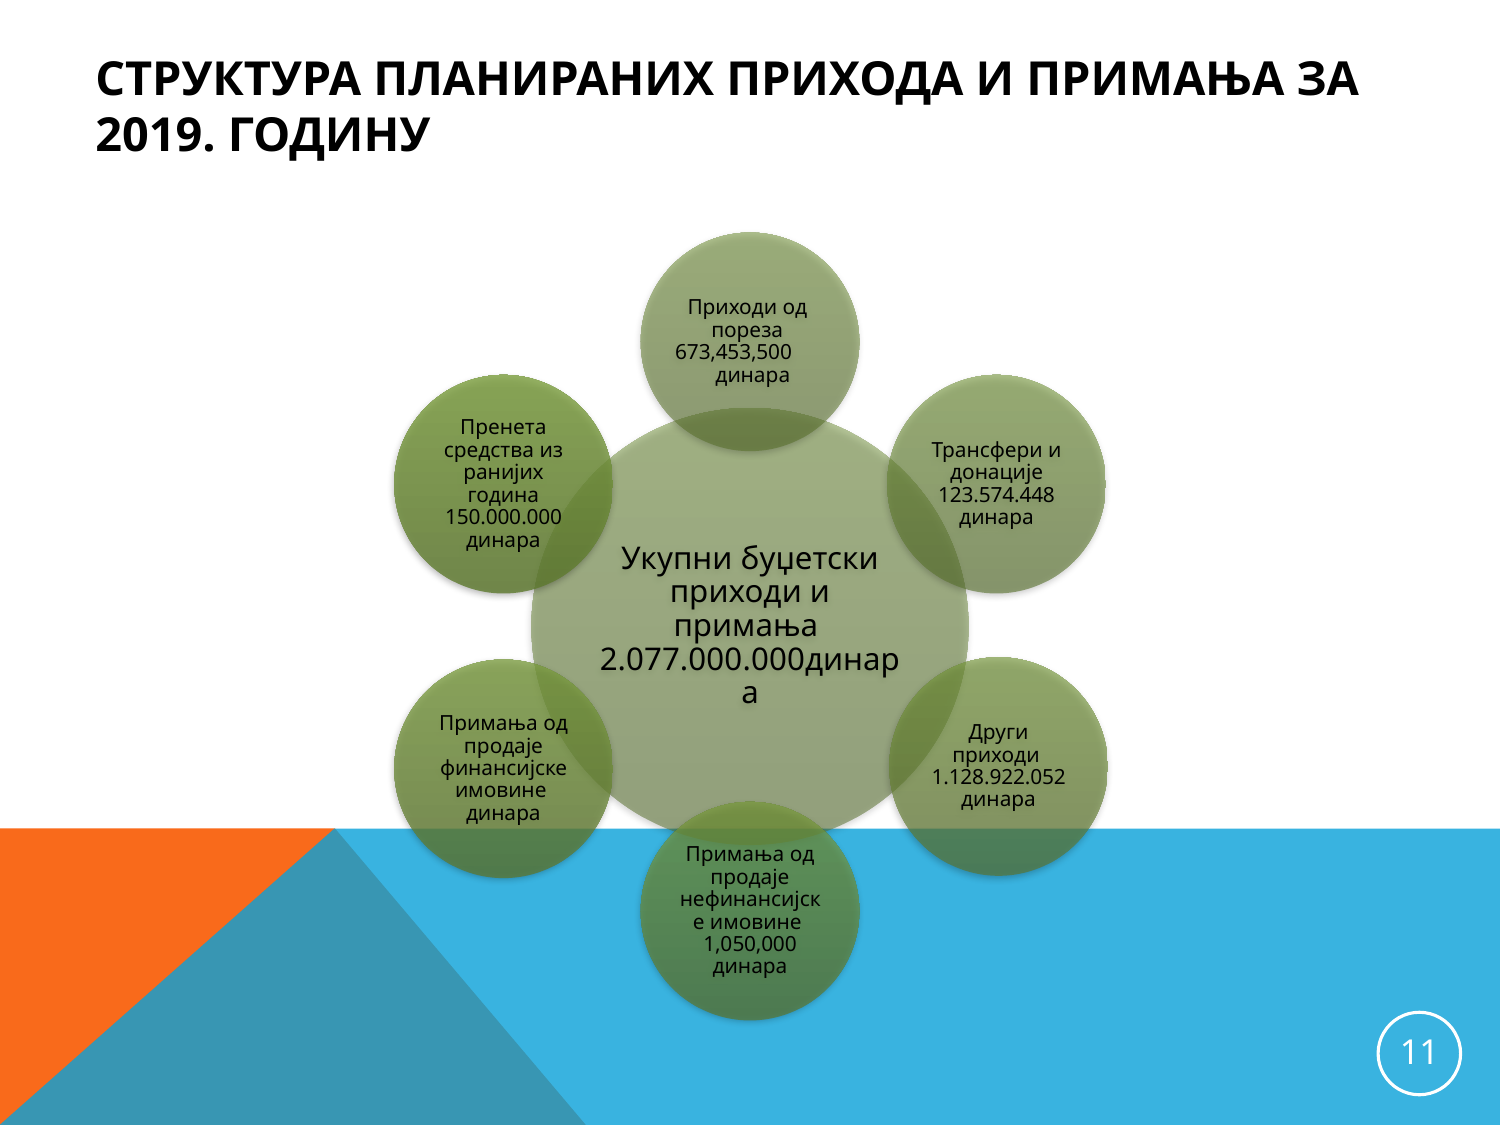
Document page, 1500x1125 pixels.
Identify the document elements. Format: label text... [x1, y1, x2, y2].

slide_number 11 [1376, 1010, 1463, 1097]
title Структура планираних прихода и примања за 2019. годину [80, 40, 1431, 169]
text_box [203, 232, 1297, 1021]
